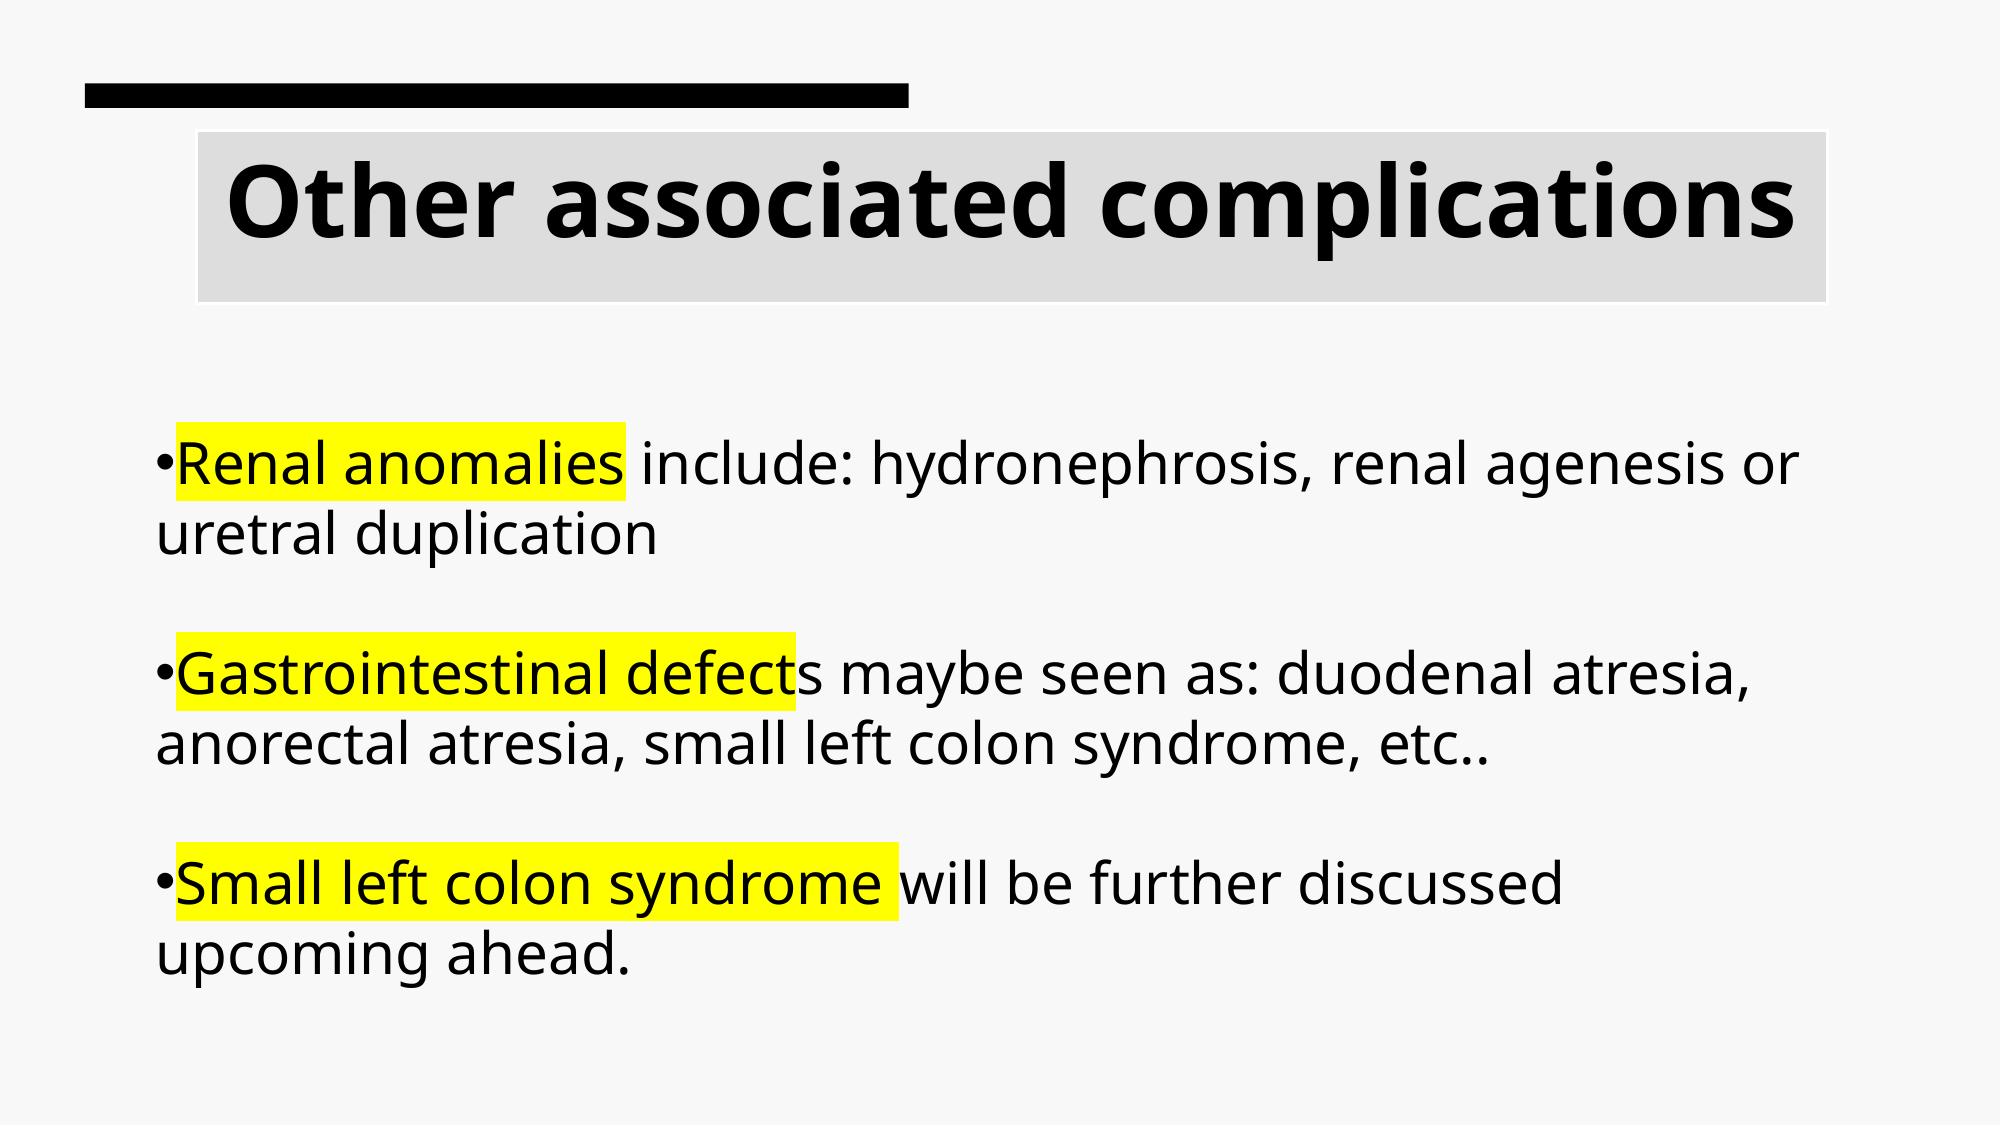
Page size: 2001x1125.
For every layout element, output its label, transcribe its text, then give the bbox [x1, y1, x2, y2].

text_box Renal anomalies include: hydronephrosis, renal agenesis or uretral duplication Gastrointestinal defects maybe seen as: duodenal atresia, anorectal atresia, small left colon syndrome, etc.. Small left colon syndrome will be further discussed upcoming ahead. [140, 418, 1845, 994]
text_box Other associated complications [195, 129, 1829, 305]
